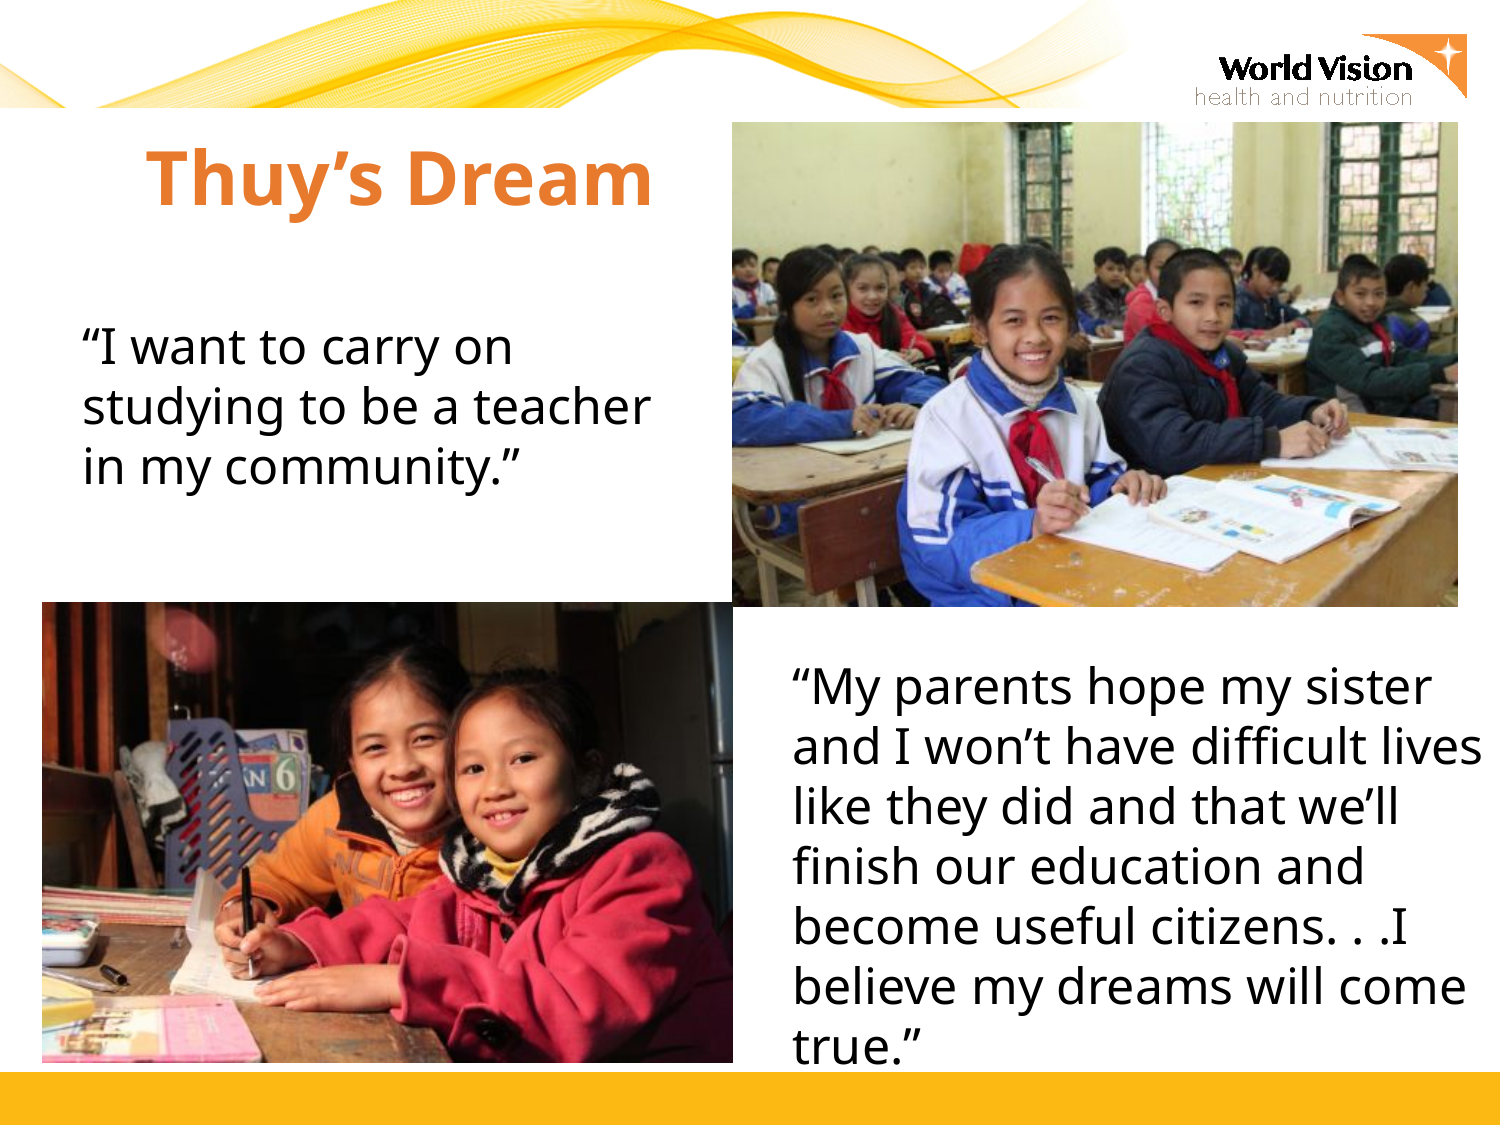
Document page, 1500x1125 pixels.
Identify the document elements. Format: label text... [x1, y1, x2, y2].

text_box “I want to carry on studying to be a teacher in my community.” [68, 306, 708, 502]
text_box “My parents hope my sister and I won’t have difficult lives like they did and that we’ll finish our education and become useful citizens. . .I believe my dreams will come true.” [777, 647, 1500, 1125]
picture [0, 0, 1500, 1125]
text_box Thuy’s Dream [130, 122, 731, 228]
